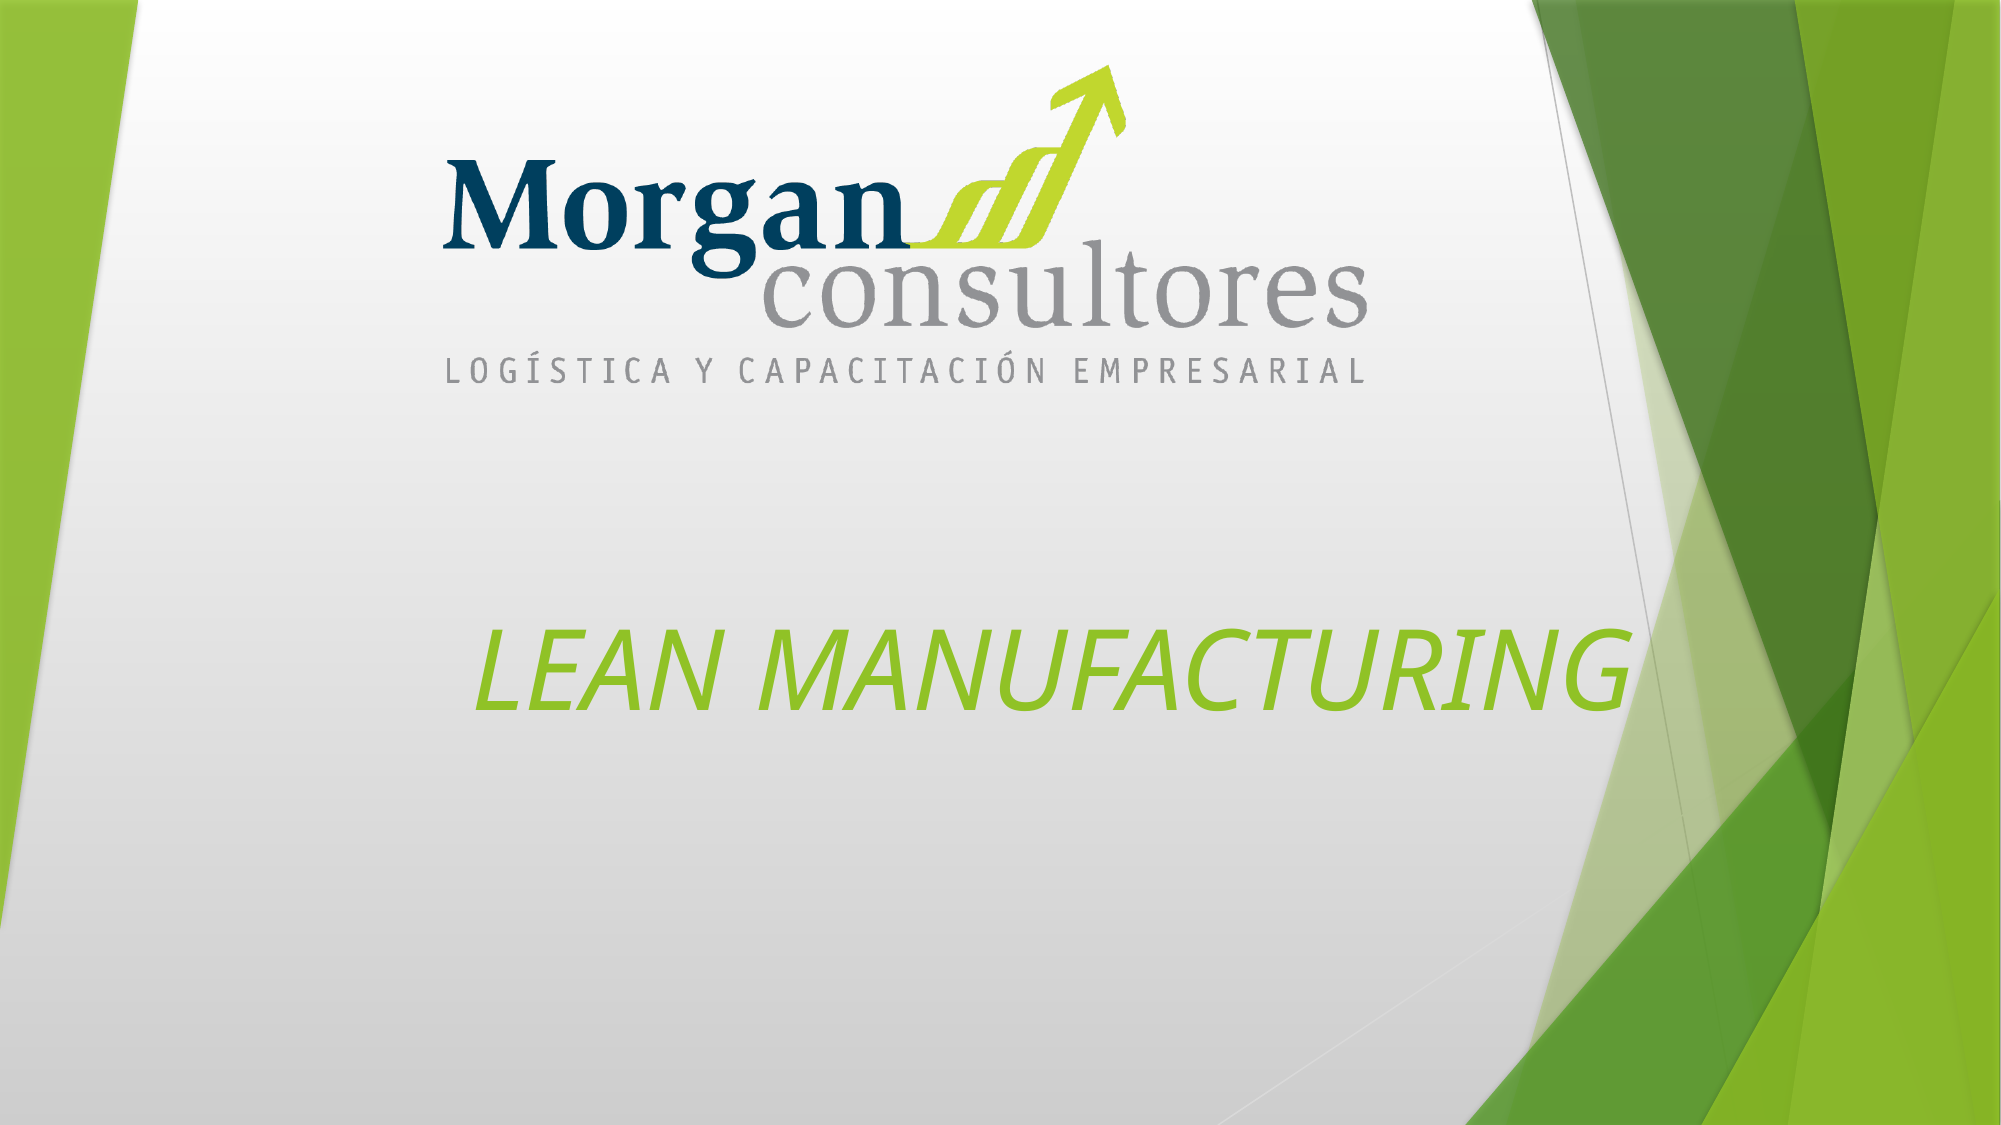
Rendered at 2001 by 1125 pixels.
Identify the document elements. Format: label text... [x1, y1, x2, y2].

title LEAN MANUFACTURING [38, 523, 1651, 741]
picture [350, 30, 1462, 460]
